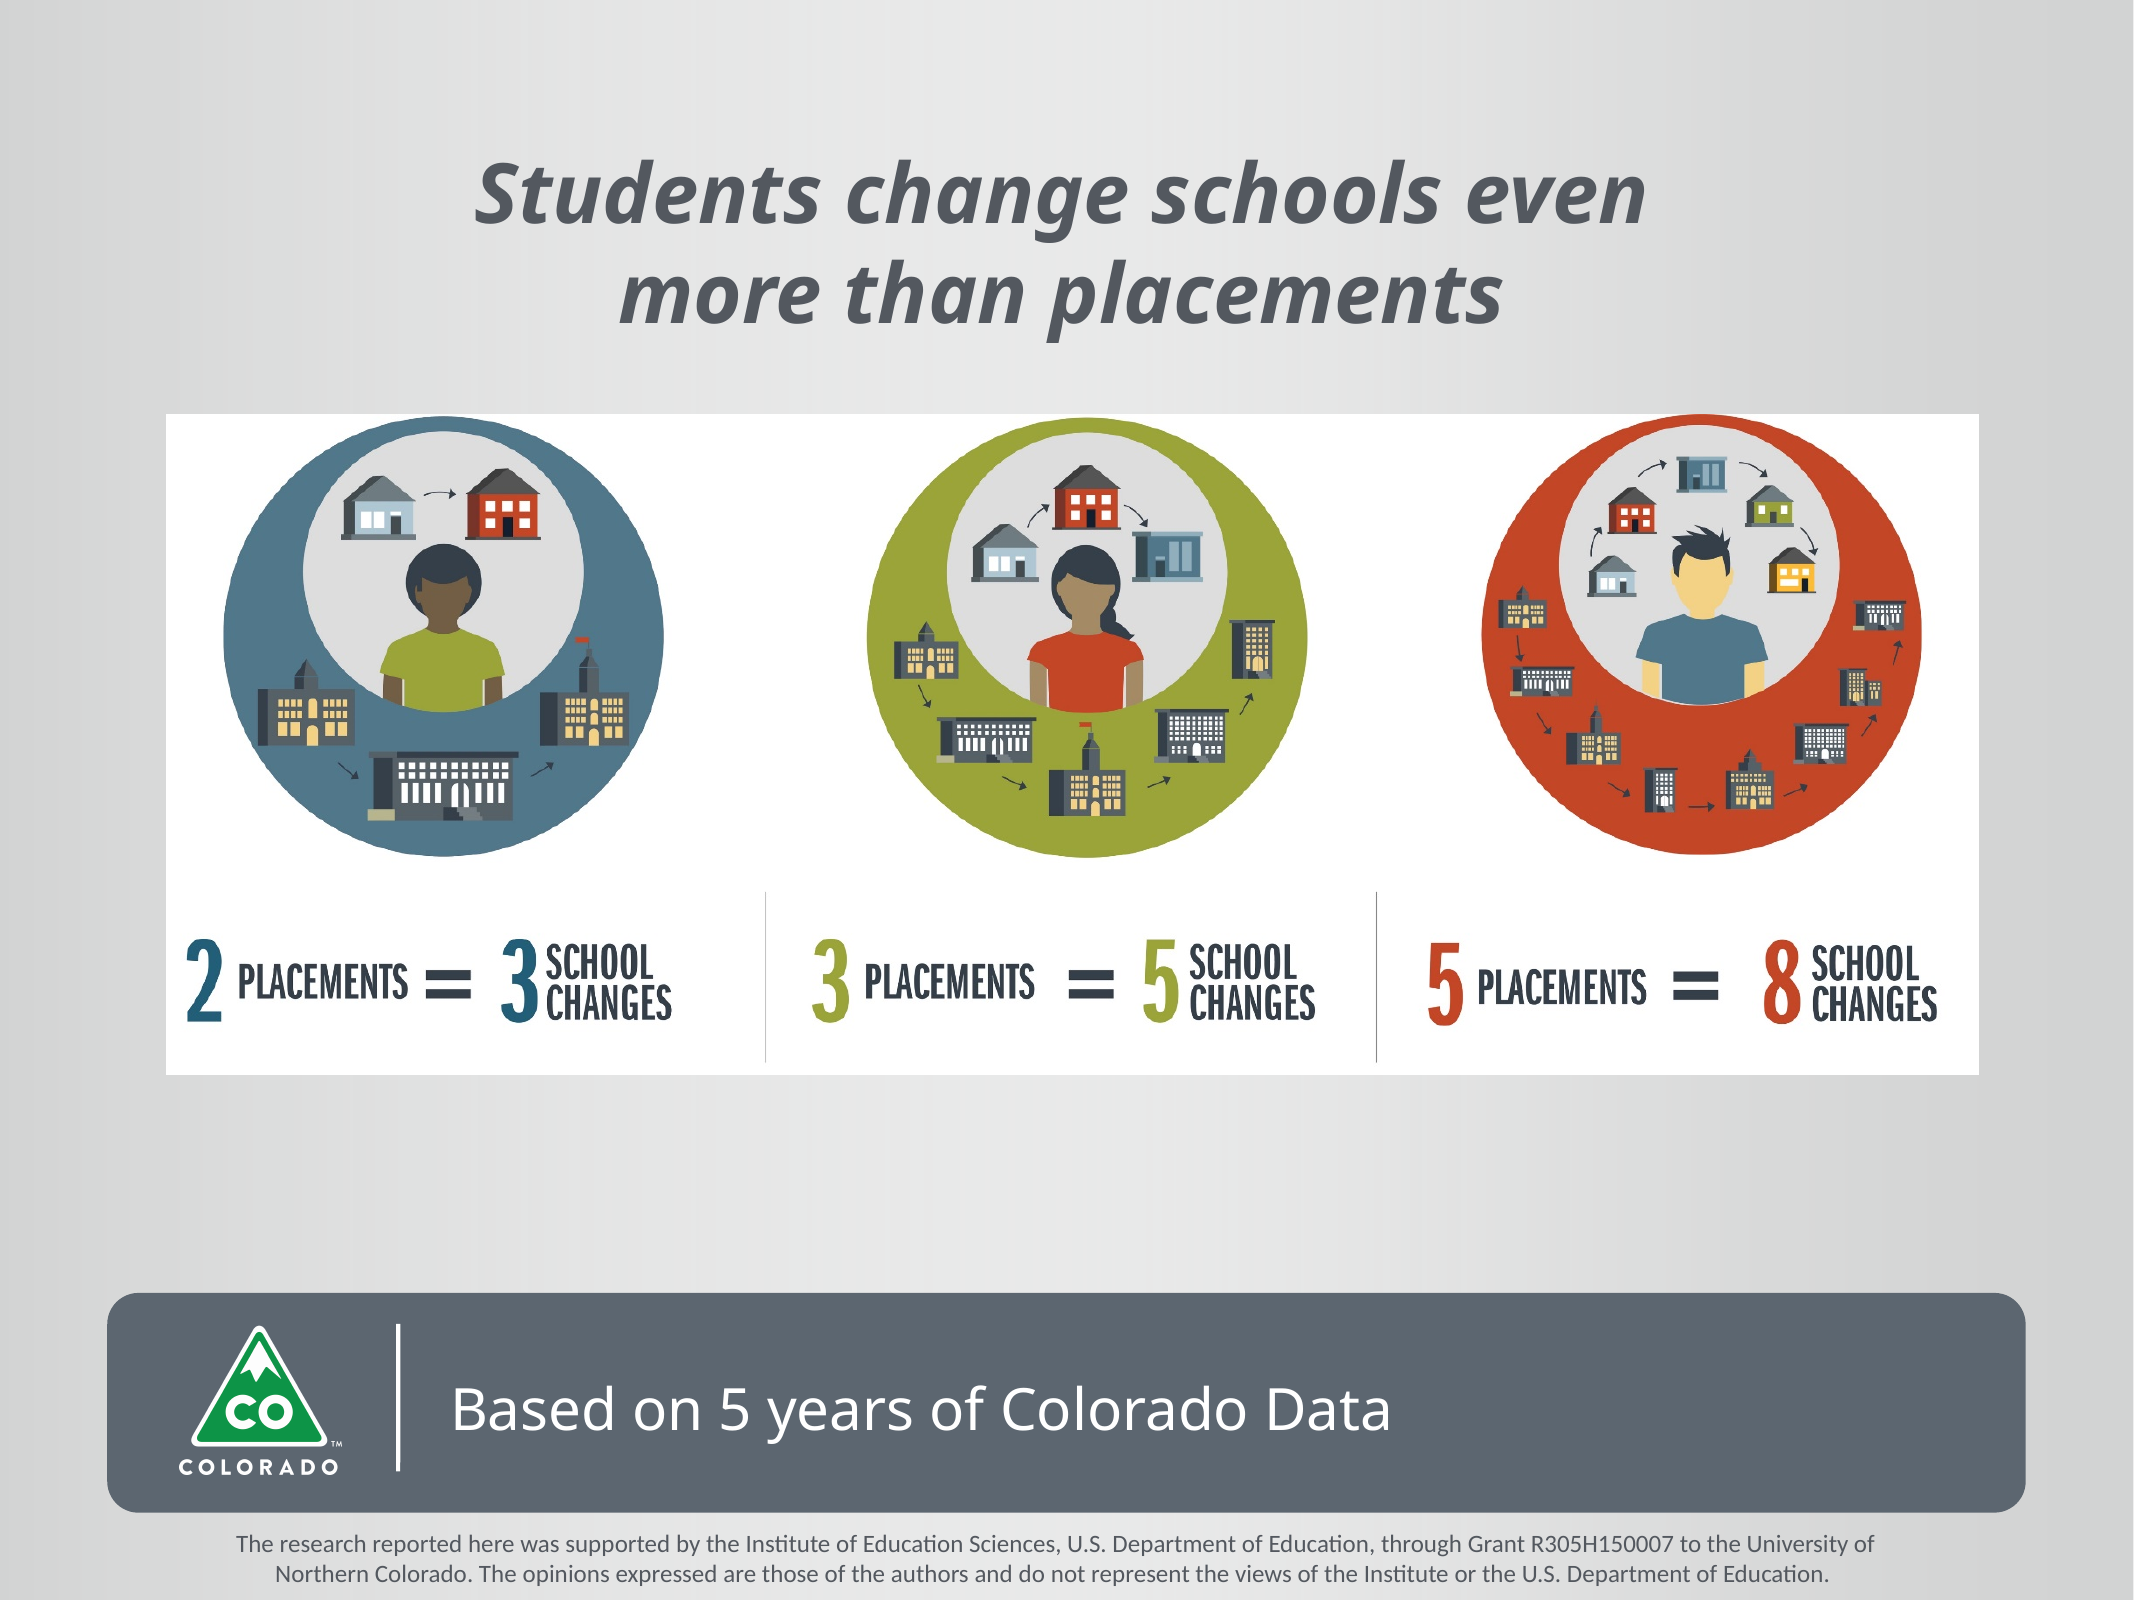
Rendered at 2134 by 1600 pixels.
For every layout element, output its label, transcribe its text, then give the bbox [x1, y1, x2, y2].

picture [0, 0, 2134, 1600]
text_box The research reported here was supported by the Institute of Education Sciences, U.S. Department of Education, through Grant R305H150007 to the University of Northern Colorado. The opinions expressed are those of the authors and do not represent the views of the Institute or the U.S. Department of Education. [183, 1519, 1932, 1600]
text_box Based on 5 years of Colorado Data [441, 1302, 2004, 1513]
text_box Students change schools even more than placements [214, 140, 1932, 300]
